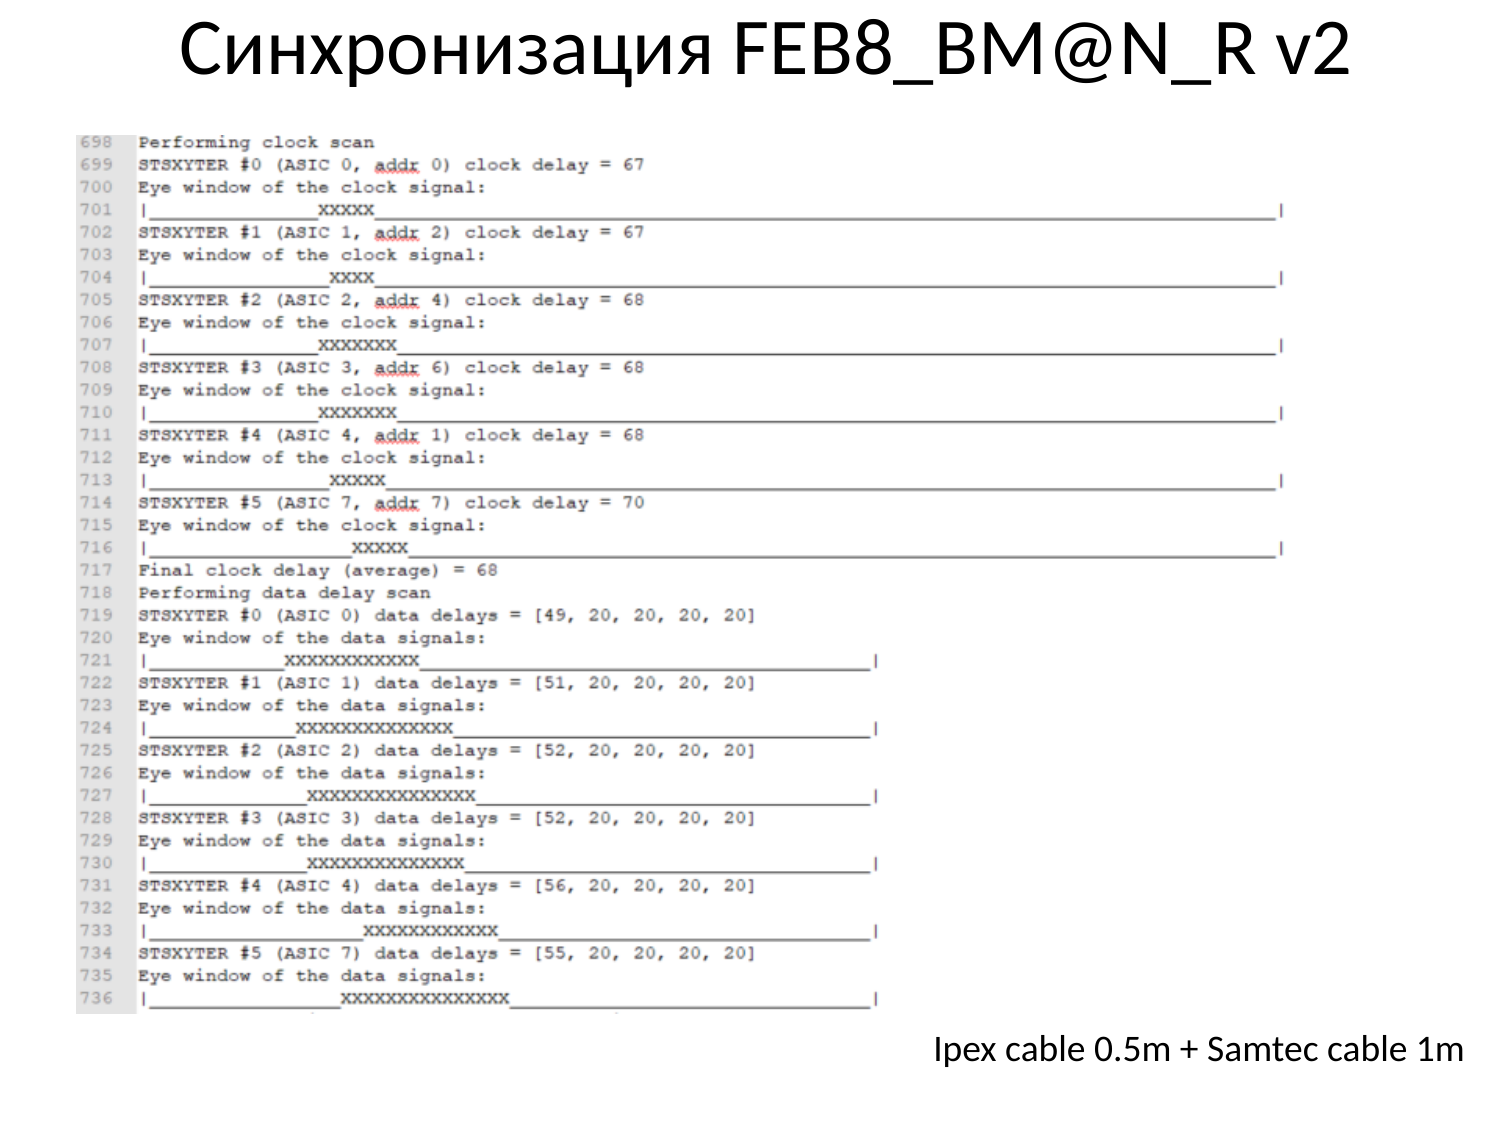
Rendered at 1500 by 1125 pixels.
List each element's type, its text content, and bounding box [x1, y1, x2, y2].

title Синхронизация FEB8_BM@N_R v2 [100, 0, 1451, 136]
picture [76, 135, 1315, 1015]
text_box Ipex cable 0.5m + Samtec cable 1m [918, 1016, 1481, 1076]
